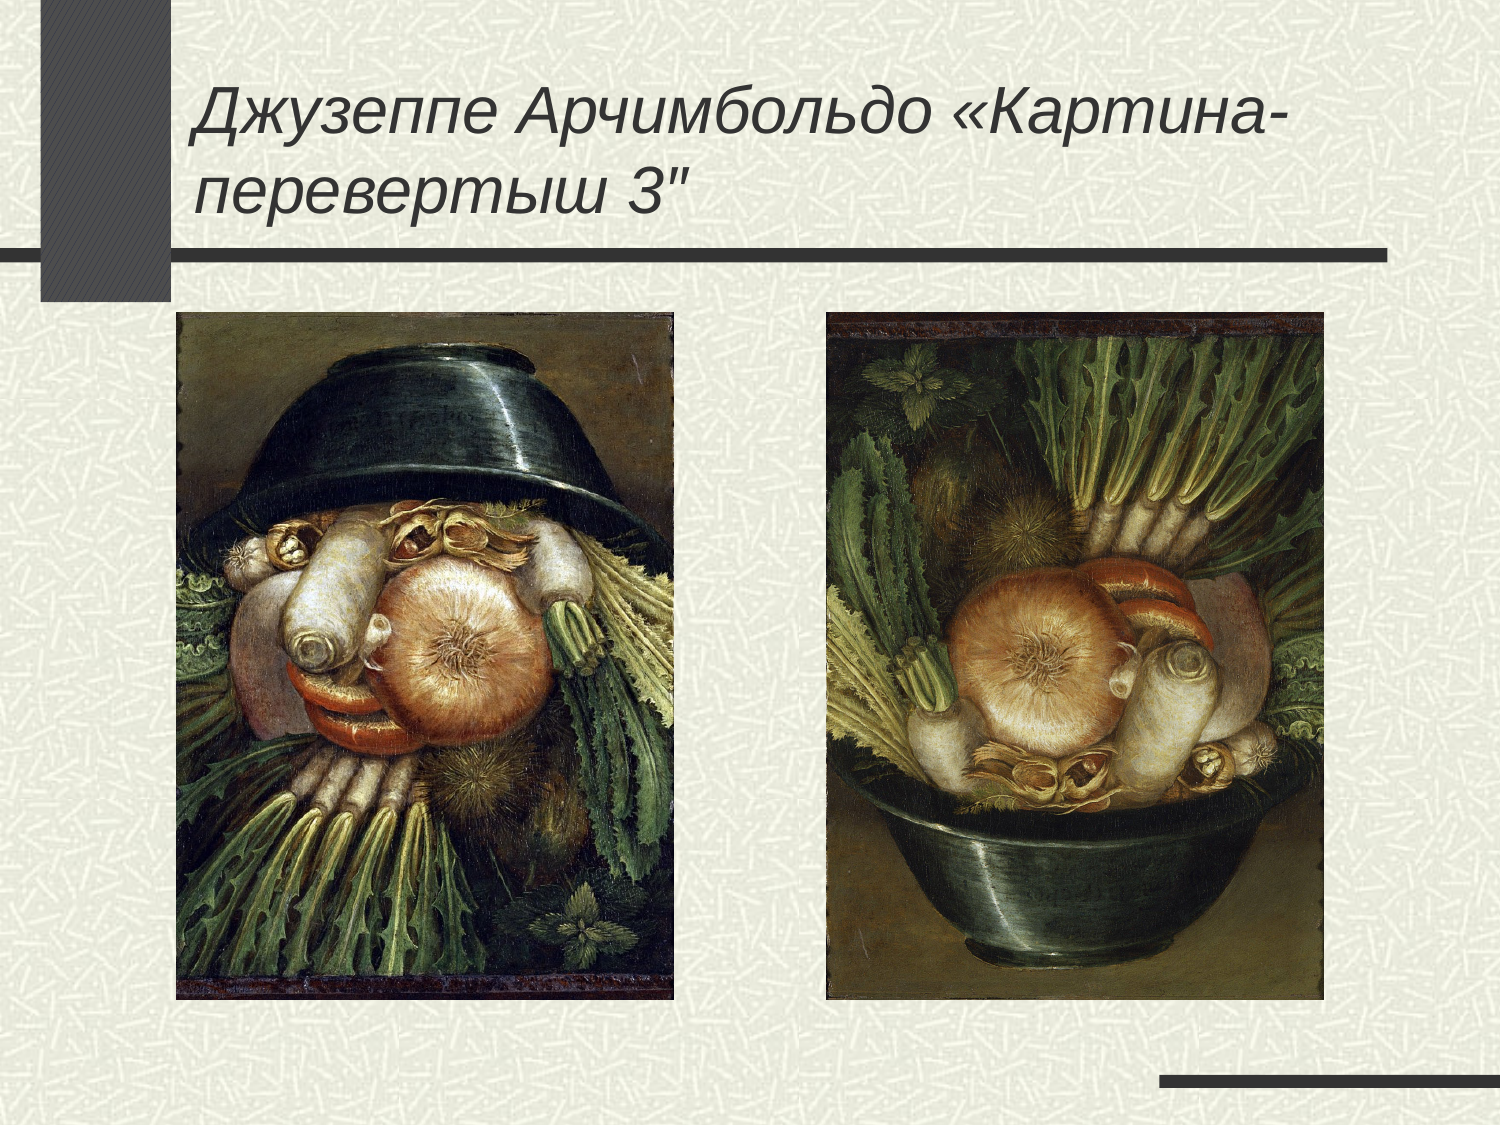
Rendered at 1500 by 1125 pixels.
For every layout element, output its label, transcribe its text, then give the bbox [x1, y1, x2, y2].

picture [0, 0, 40, 248]
title Джузеппе Арчимбольдо «Картина-перевертыш 3″ [179, 46, 1455, 235]
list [176, 312, 674, 1001]
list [826, 312, 1324, 1001]
picture [0, 0, 1500, 1125]
